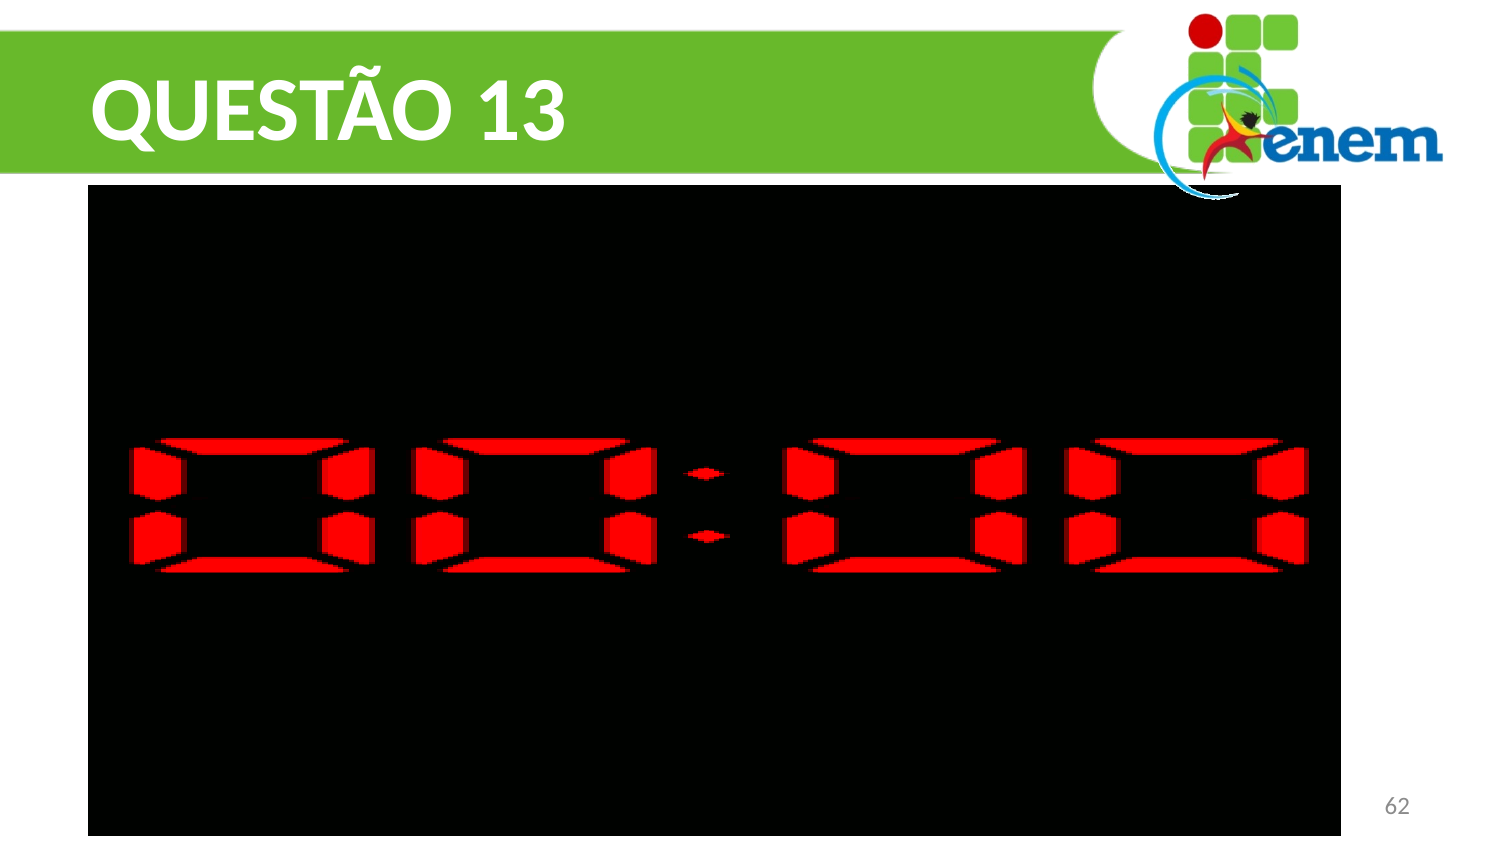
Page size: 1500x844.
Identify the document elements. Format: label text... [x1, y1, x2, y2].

title QUESTÃO 13 [75, 33, 1146, 175]
picture [0, 0, 1500, 844]
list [1151, 8, 1446, 201]
slide_number 62 [1345, 782, 1425, 827]
